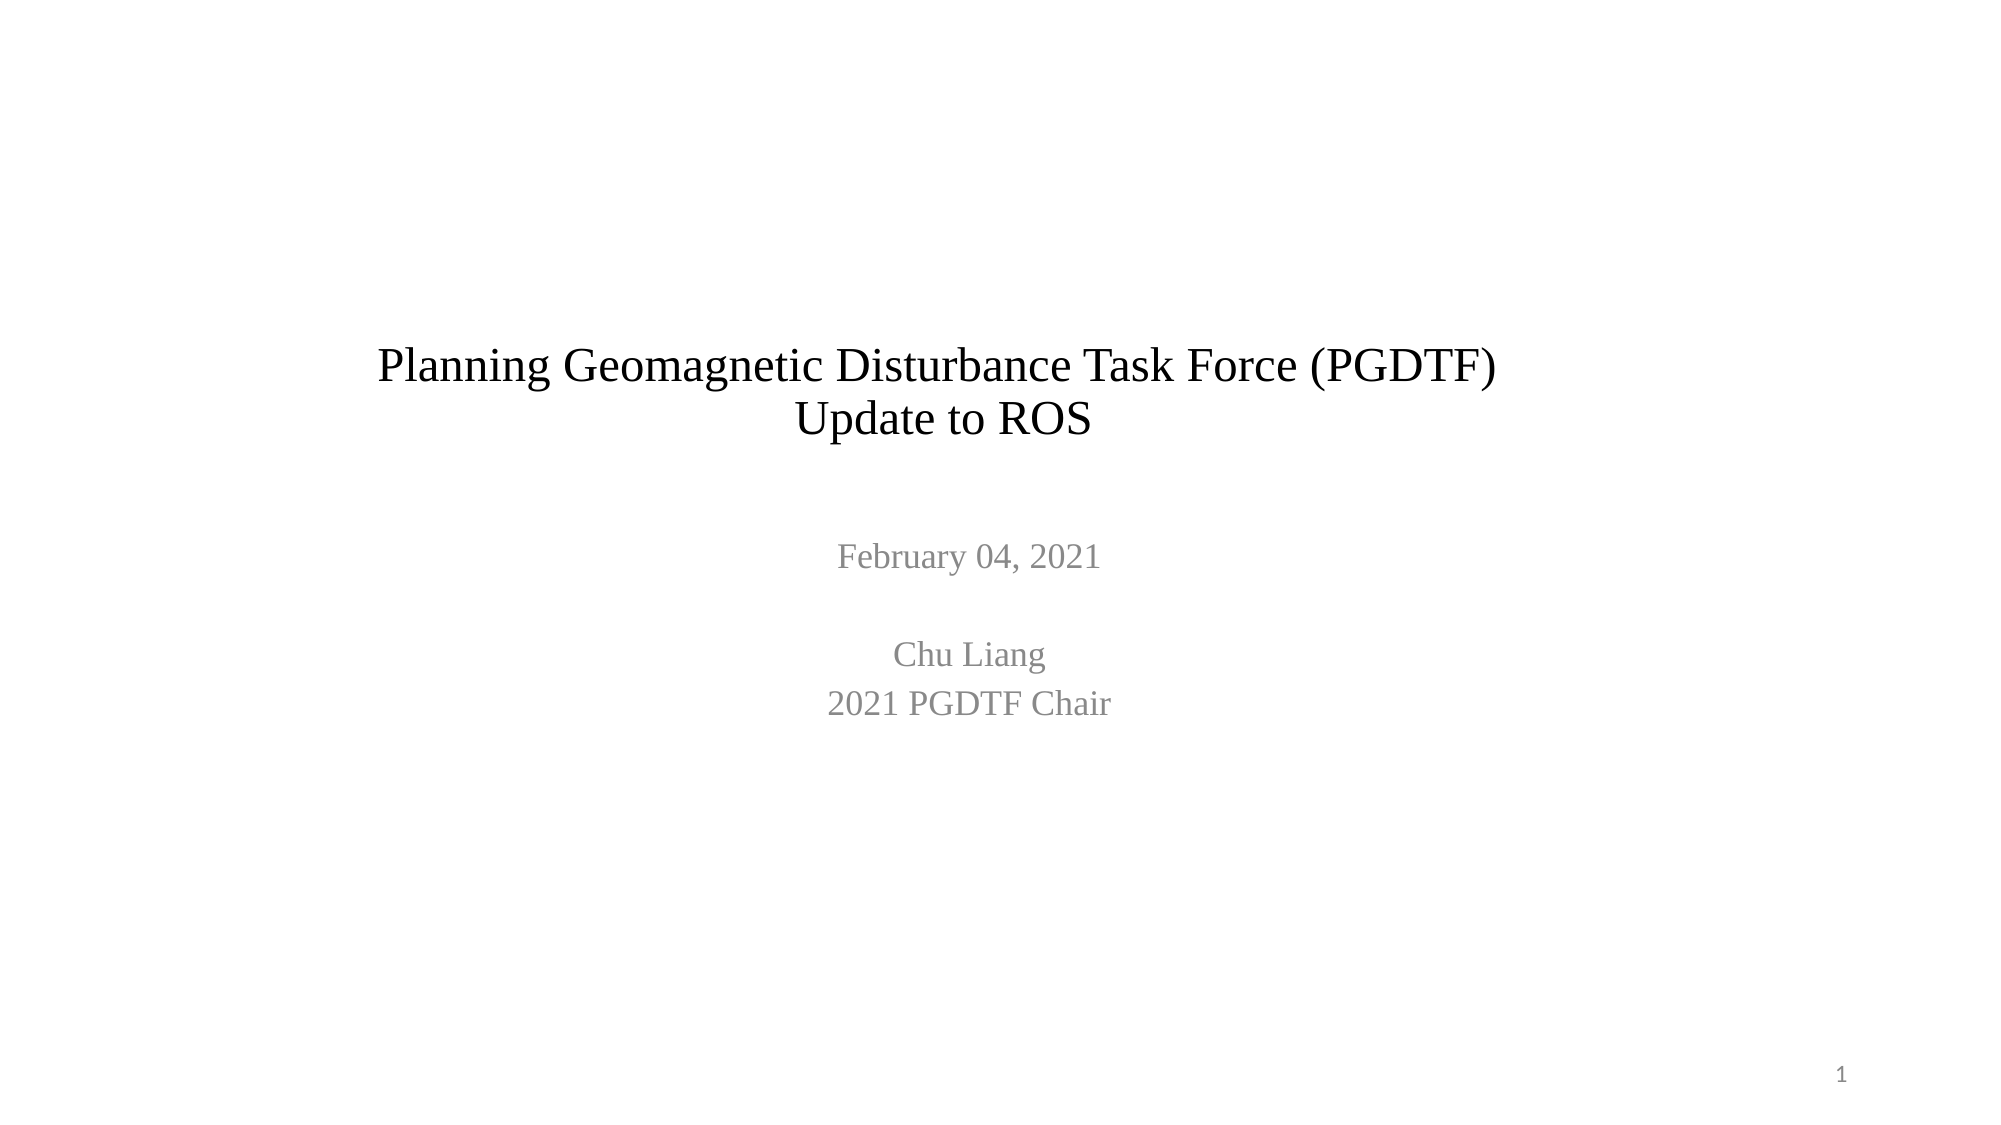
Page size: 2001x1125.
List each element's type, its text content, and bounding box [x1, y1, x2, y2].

subtitle February 04, 2021 Chu Liang 2021 PGDTF Chair [479, 490, 1460, 769]
title Planning Geomagnetic Disturbance Task Force (PGDTF) Update to ROS [356, 187, 1519, 550]
slide_number 1 [1412, 1042, 1863, 1103]
